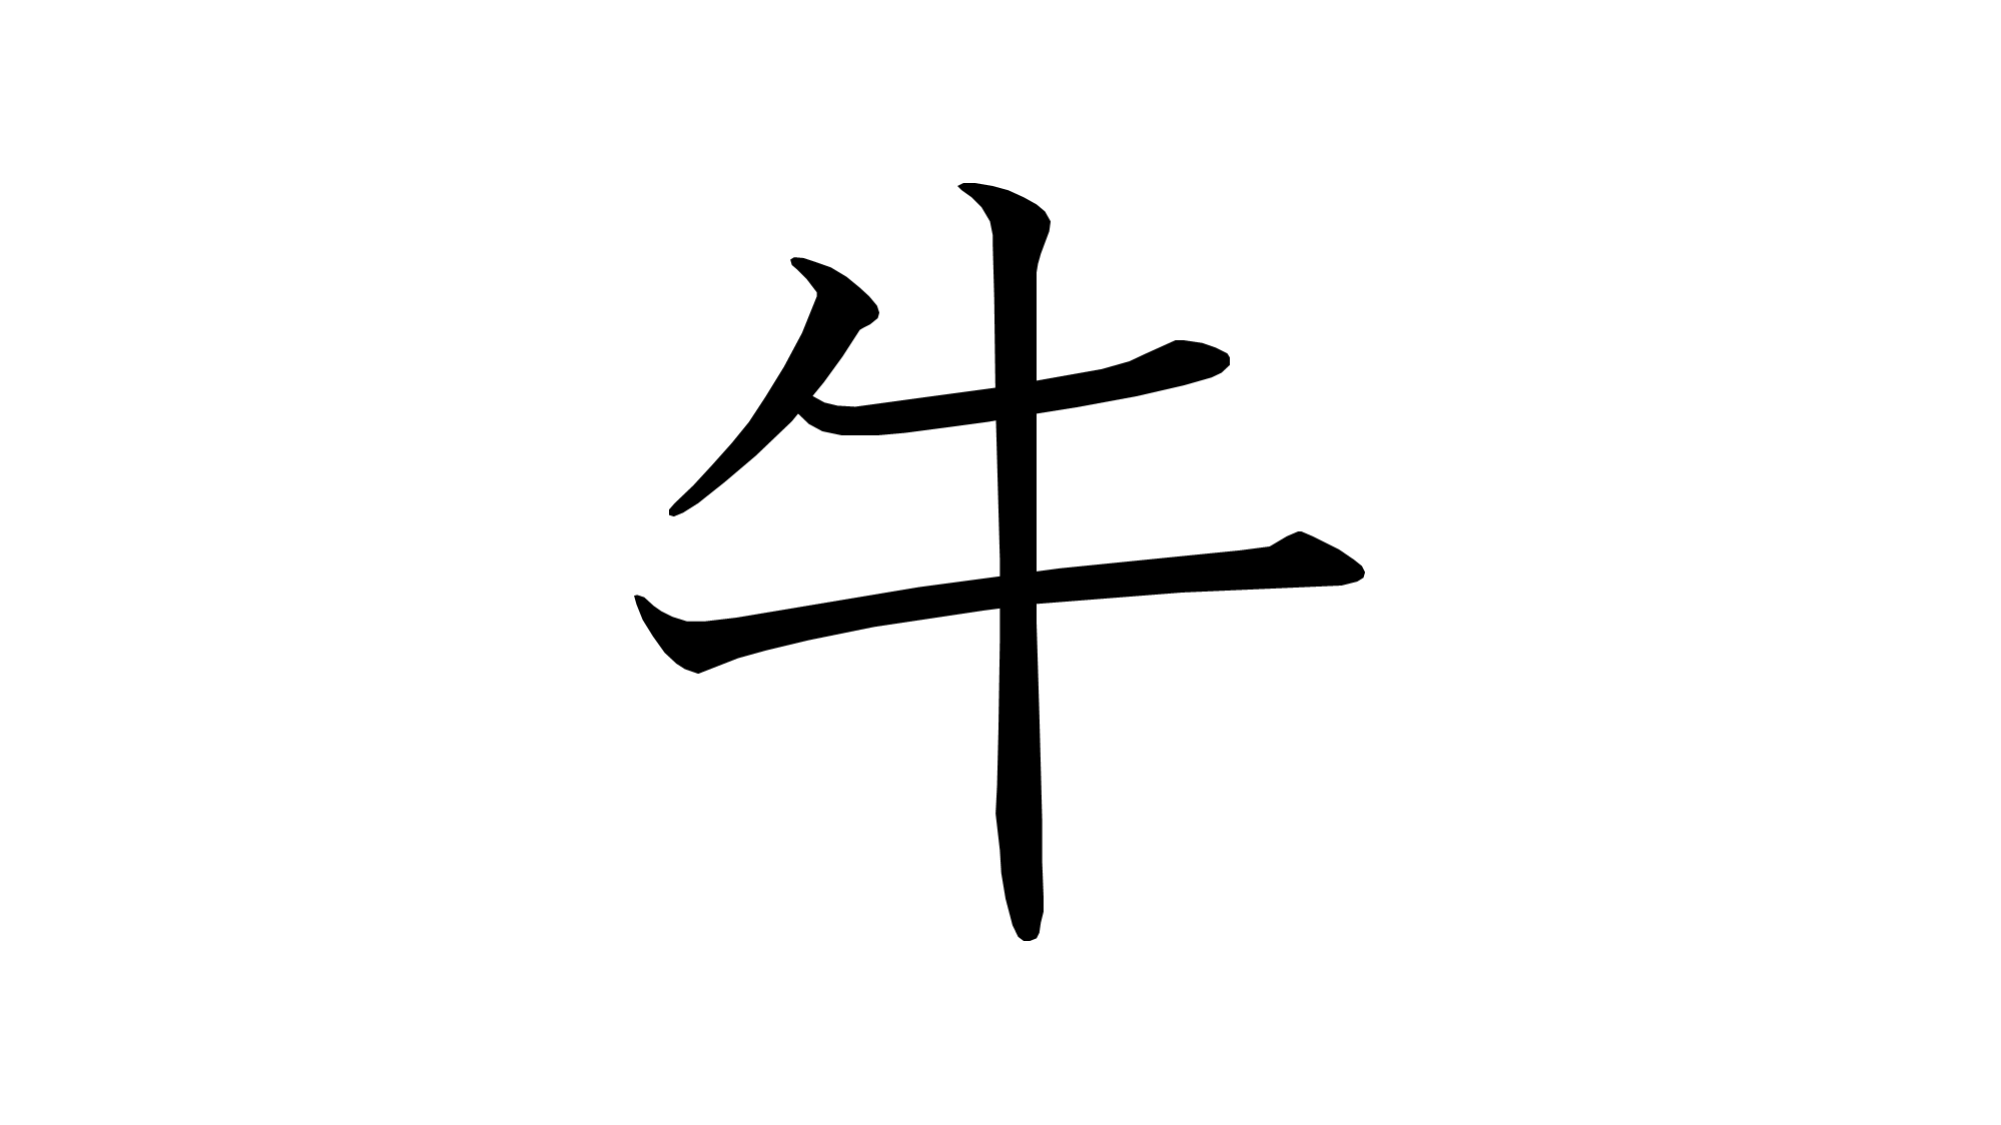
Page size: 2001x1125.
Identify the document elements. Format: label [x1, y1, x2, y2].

picture [634, 183, 1365, 941]
